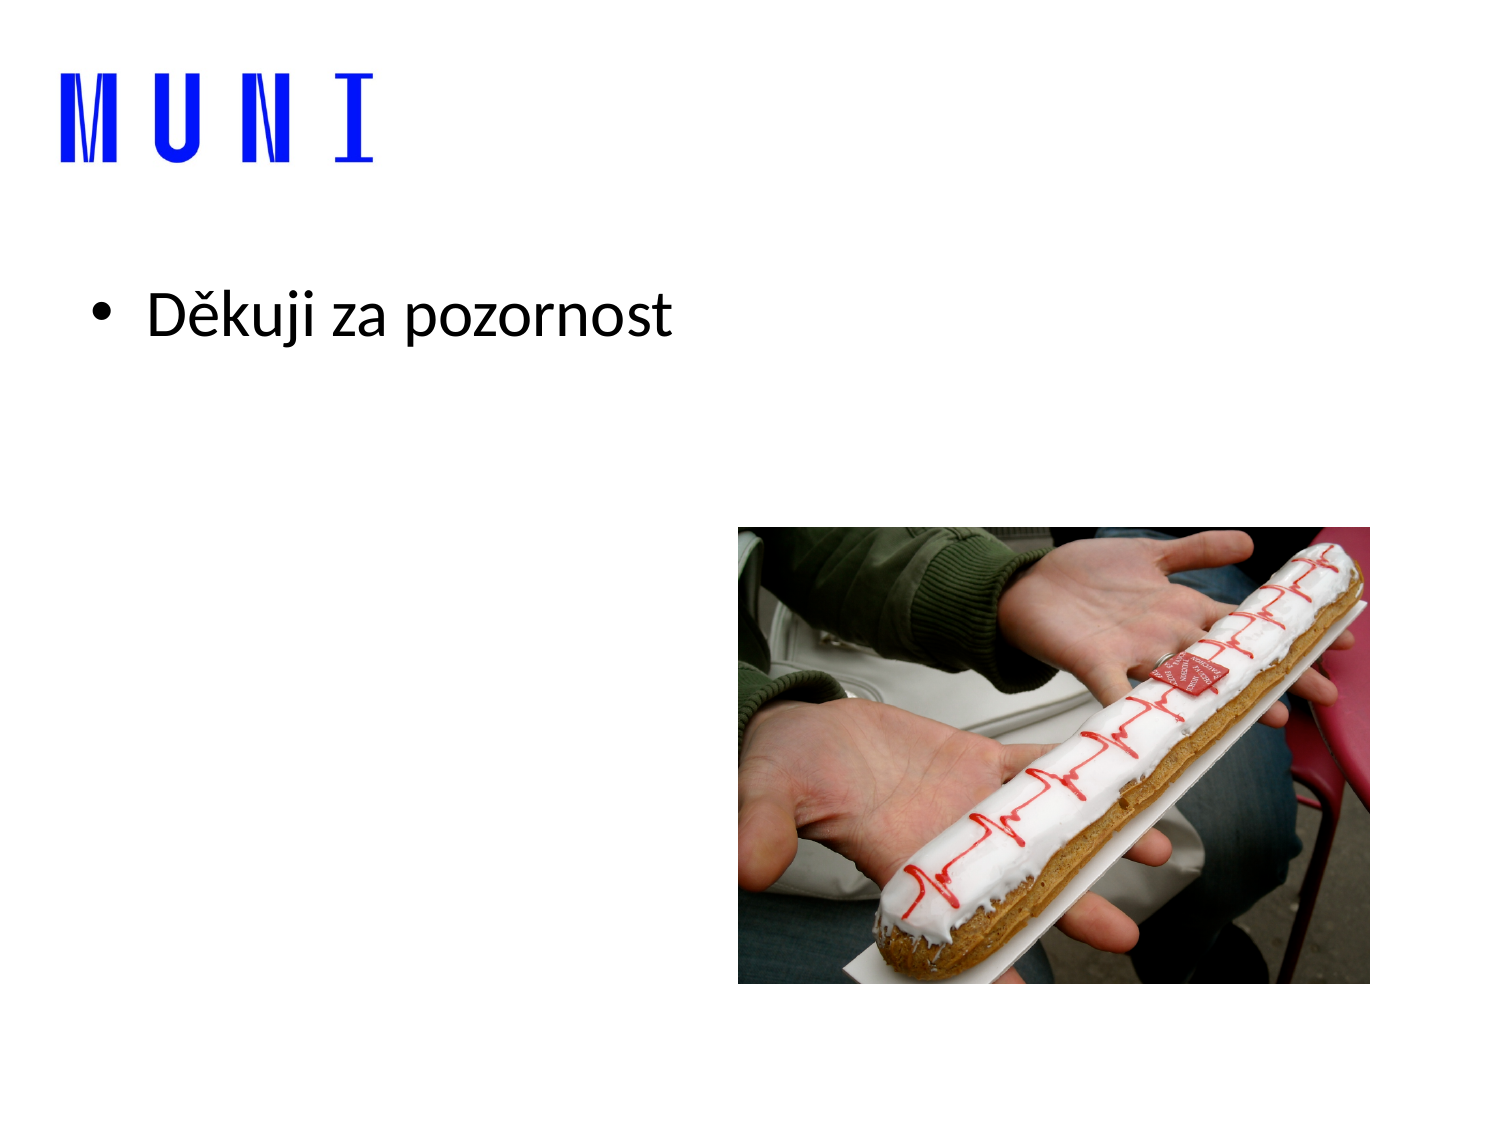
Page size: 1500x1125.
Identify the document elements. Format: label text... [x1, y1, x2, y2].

list Děkuji za pozornost [75, 262, 1425, 1005]
picture [0, 2, 433, 239]
picture [737, 526, 1371, 984]
